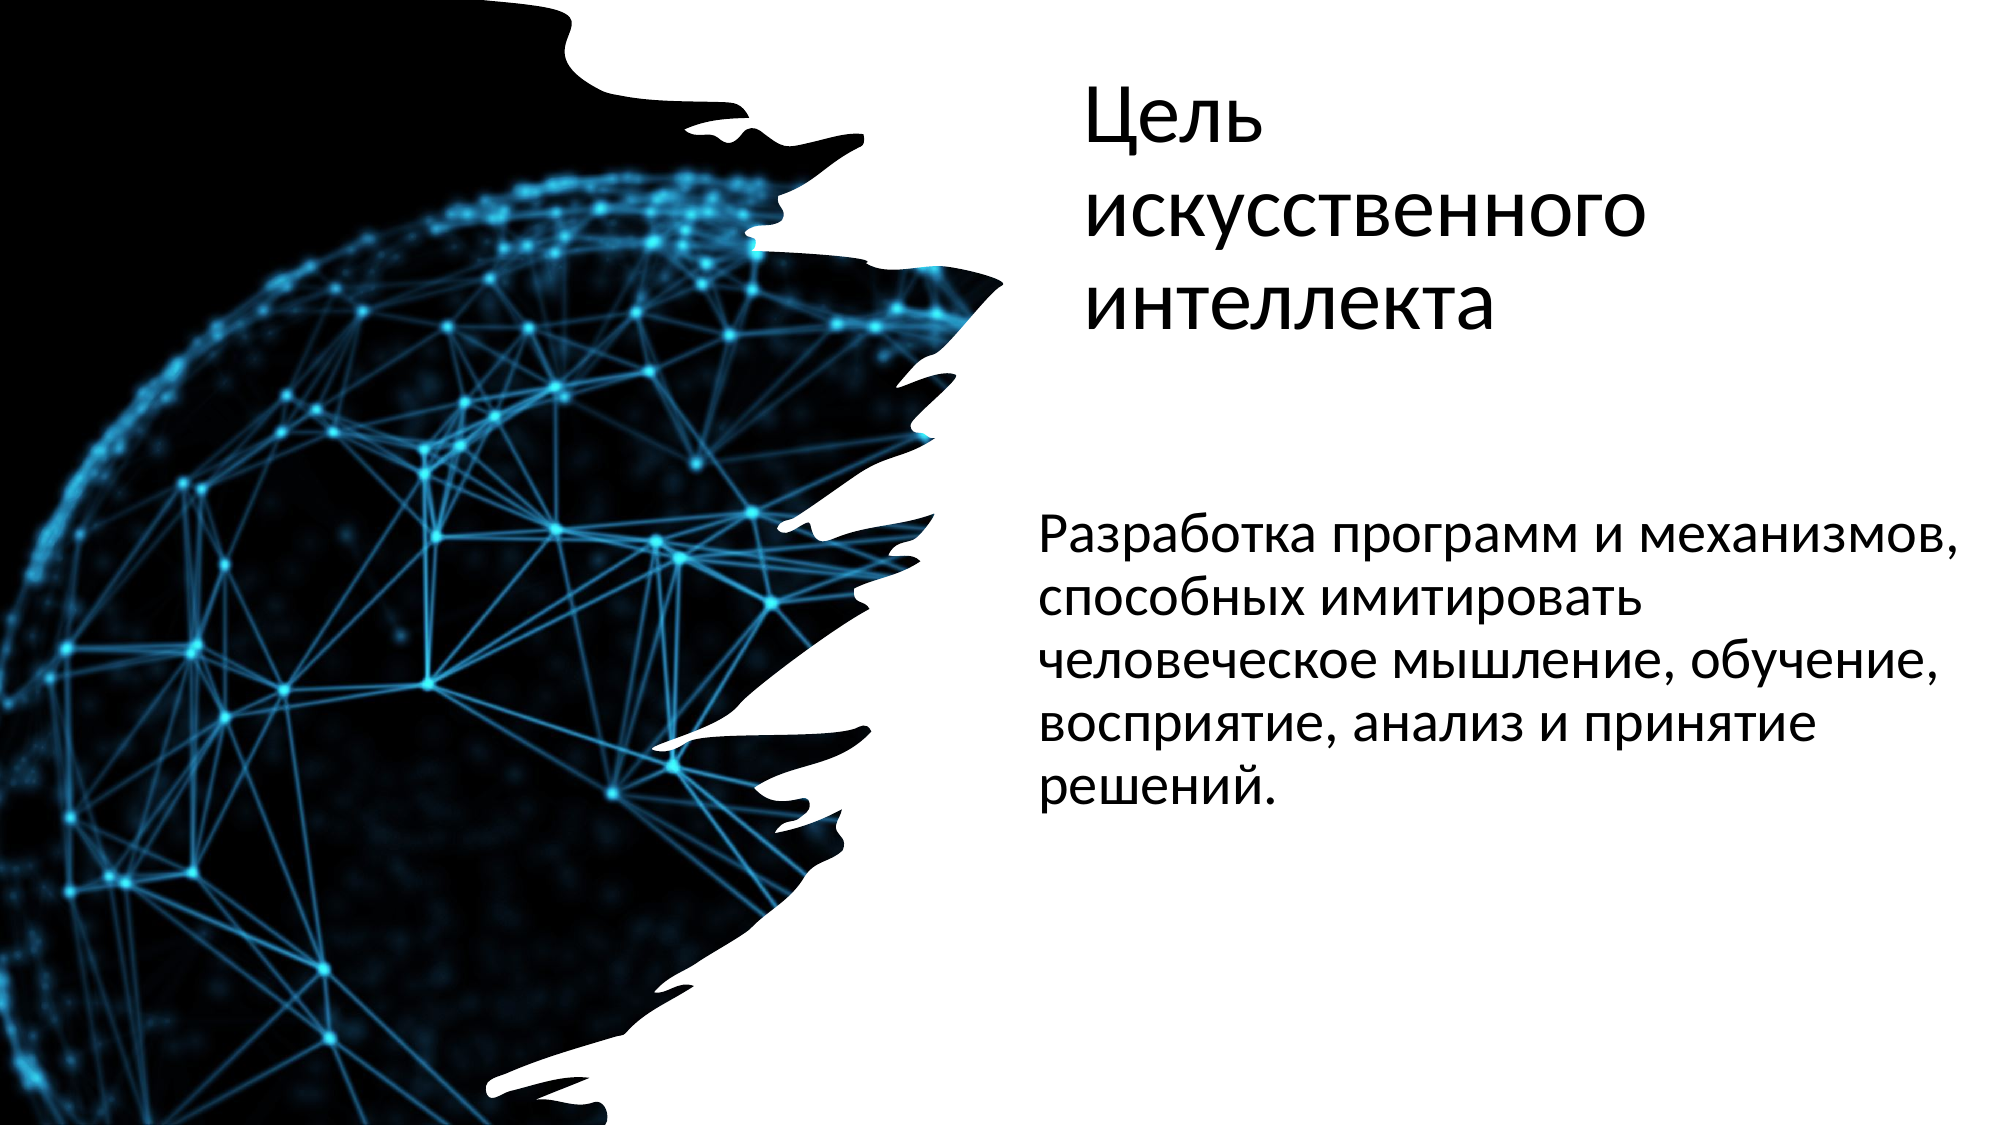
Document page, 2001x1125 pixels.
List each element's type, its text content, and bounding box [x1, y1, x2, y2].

list Разработка программ и механизмов, способных имитировать человеческое мышление, обучение, восприятие, анализ и принятие решений. [1004, 434, 1988, 1066]
title Цель искусственного интеллекта [1068, 59, 1863, 357]
picture [0, 0, 1004, 1125]
